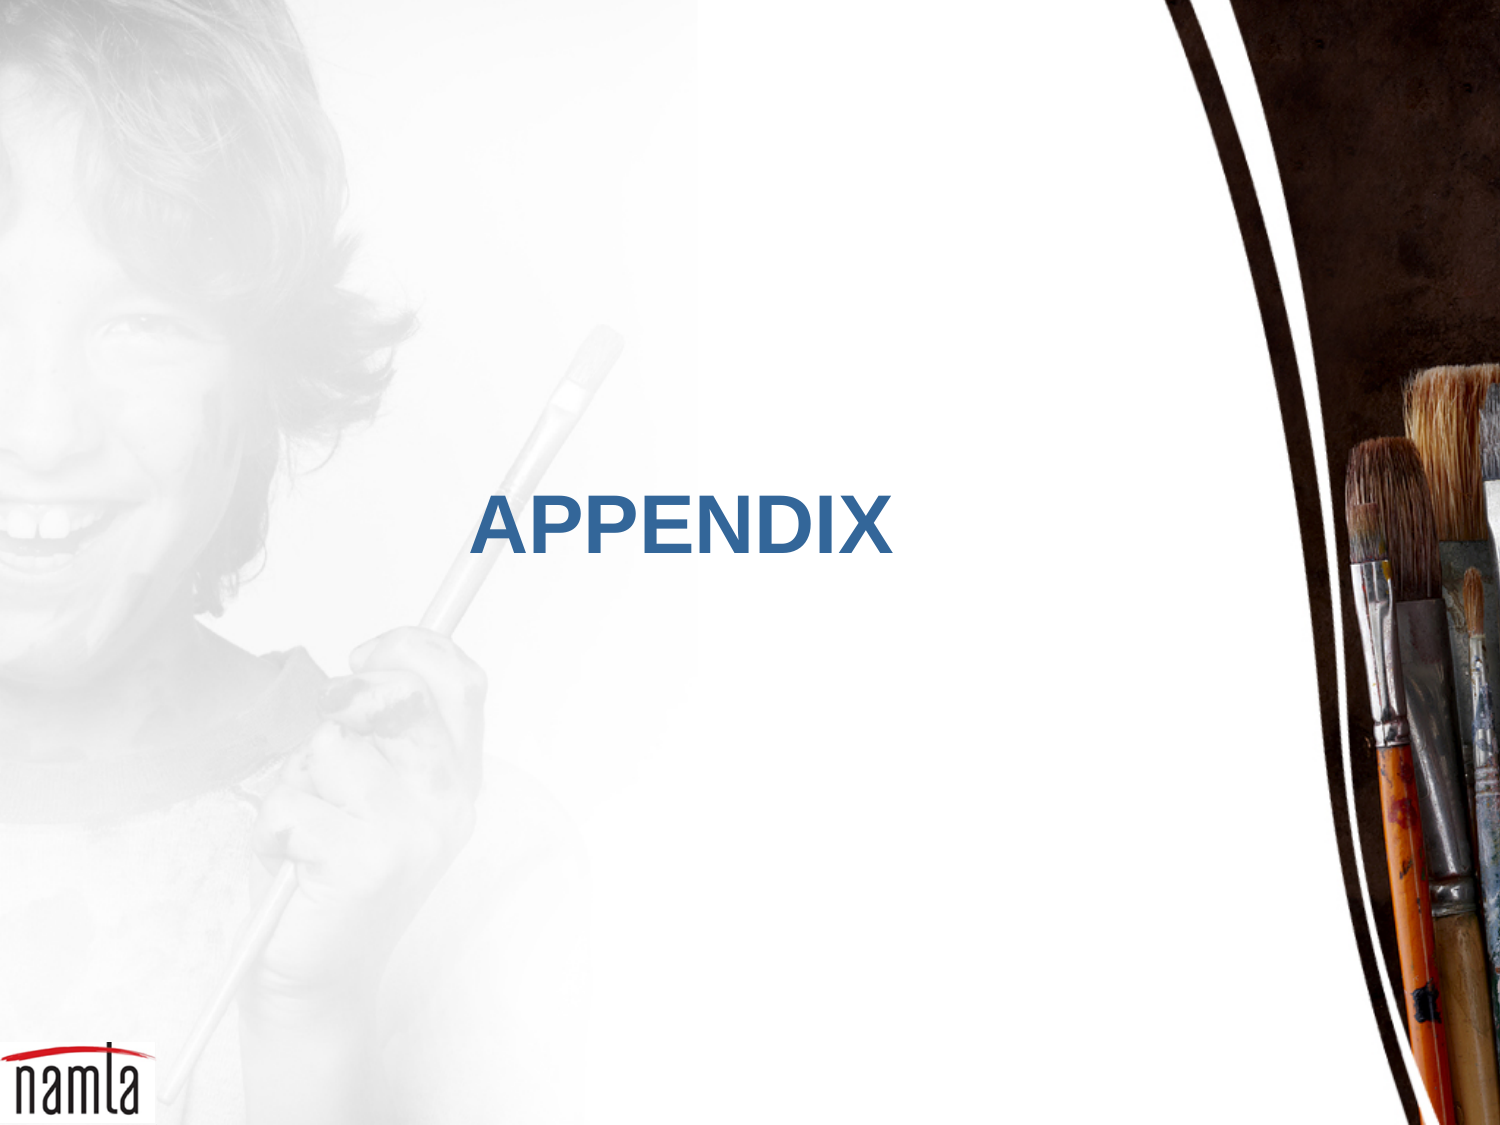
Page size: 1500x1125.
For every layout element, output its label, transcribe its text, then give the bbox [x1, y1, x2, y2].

title appendix [74, 462, 1288, 688]
picture [0, 0, 1500, 1125]
